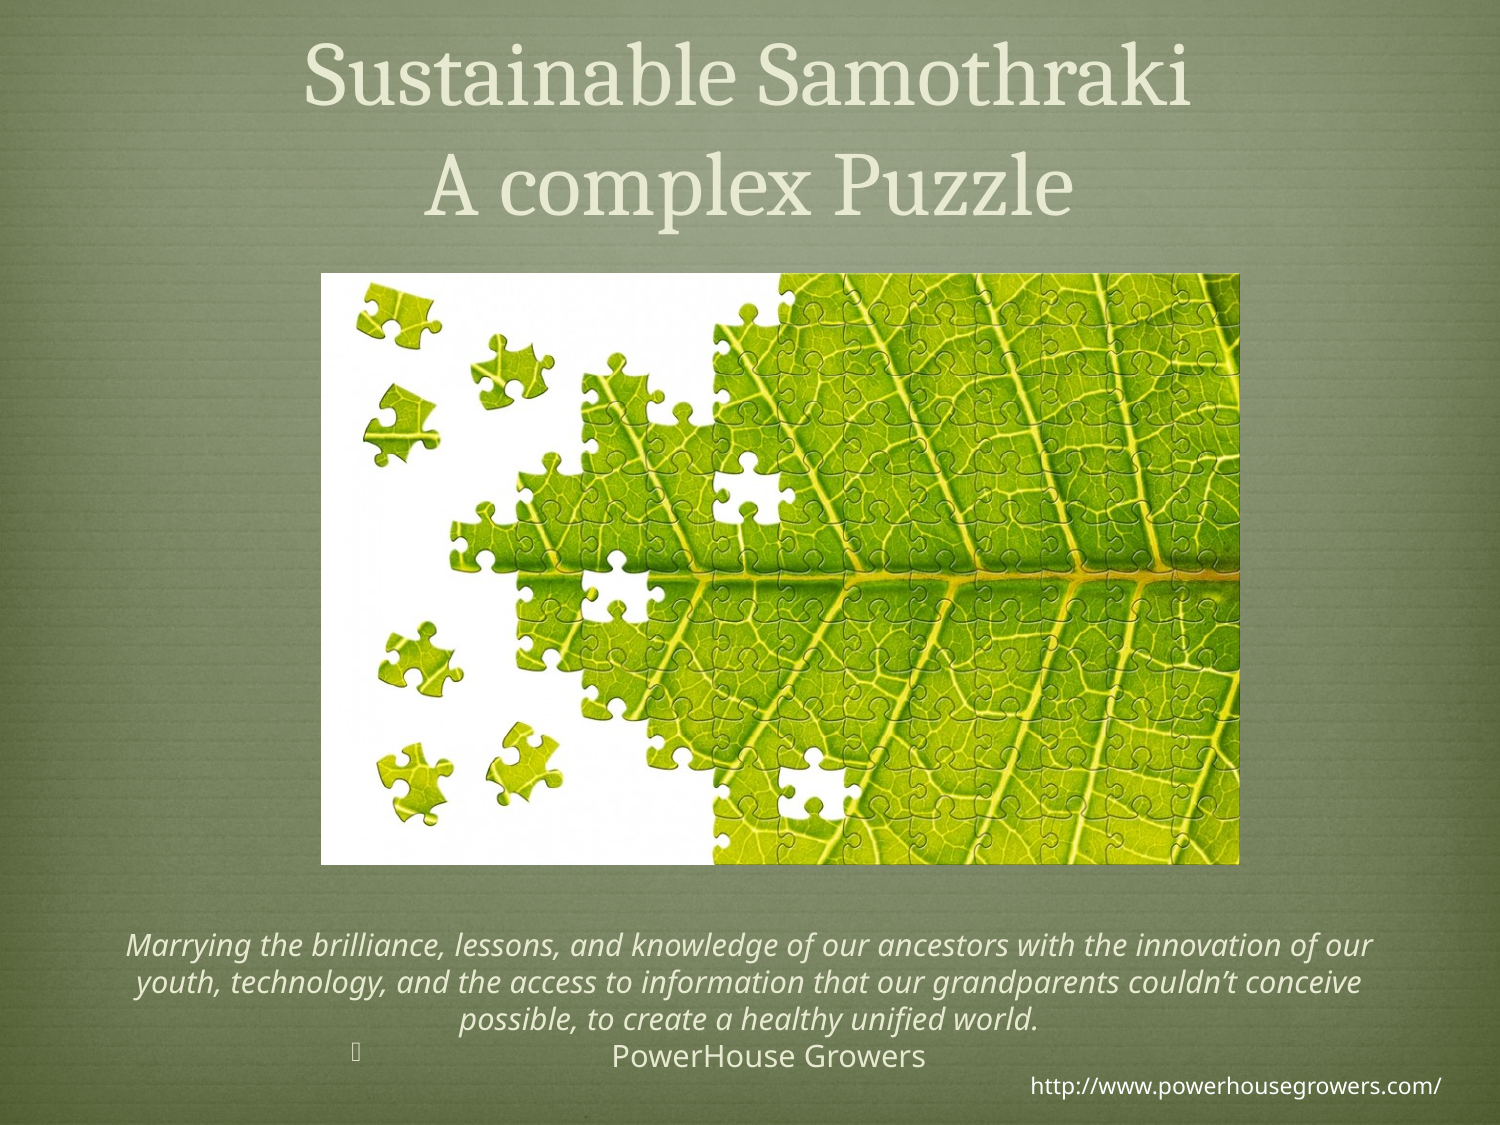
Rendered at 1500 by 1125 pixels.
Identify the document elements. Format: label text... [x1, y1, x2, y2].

list Marrying the brilliance, lessons, and knowledge of our ancestors with the innovation of our youth, technology, and the access to information that our grandparents couldn’t conceive possible, to create a healthy unified world. PowerHouse Growers [80, 918, 1420, 1084]
title Sustainable Samothraki A complex Puzzle [80, 91, 1420, 241]
text_box http://www.powerhousegrowers.com/ [1015, 1064, 1464, 1107]
picture [320, 272, 1241, 866]
